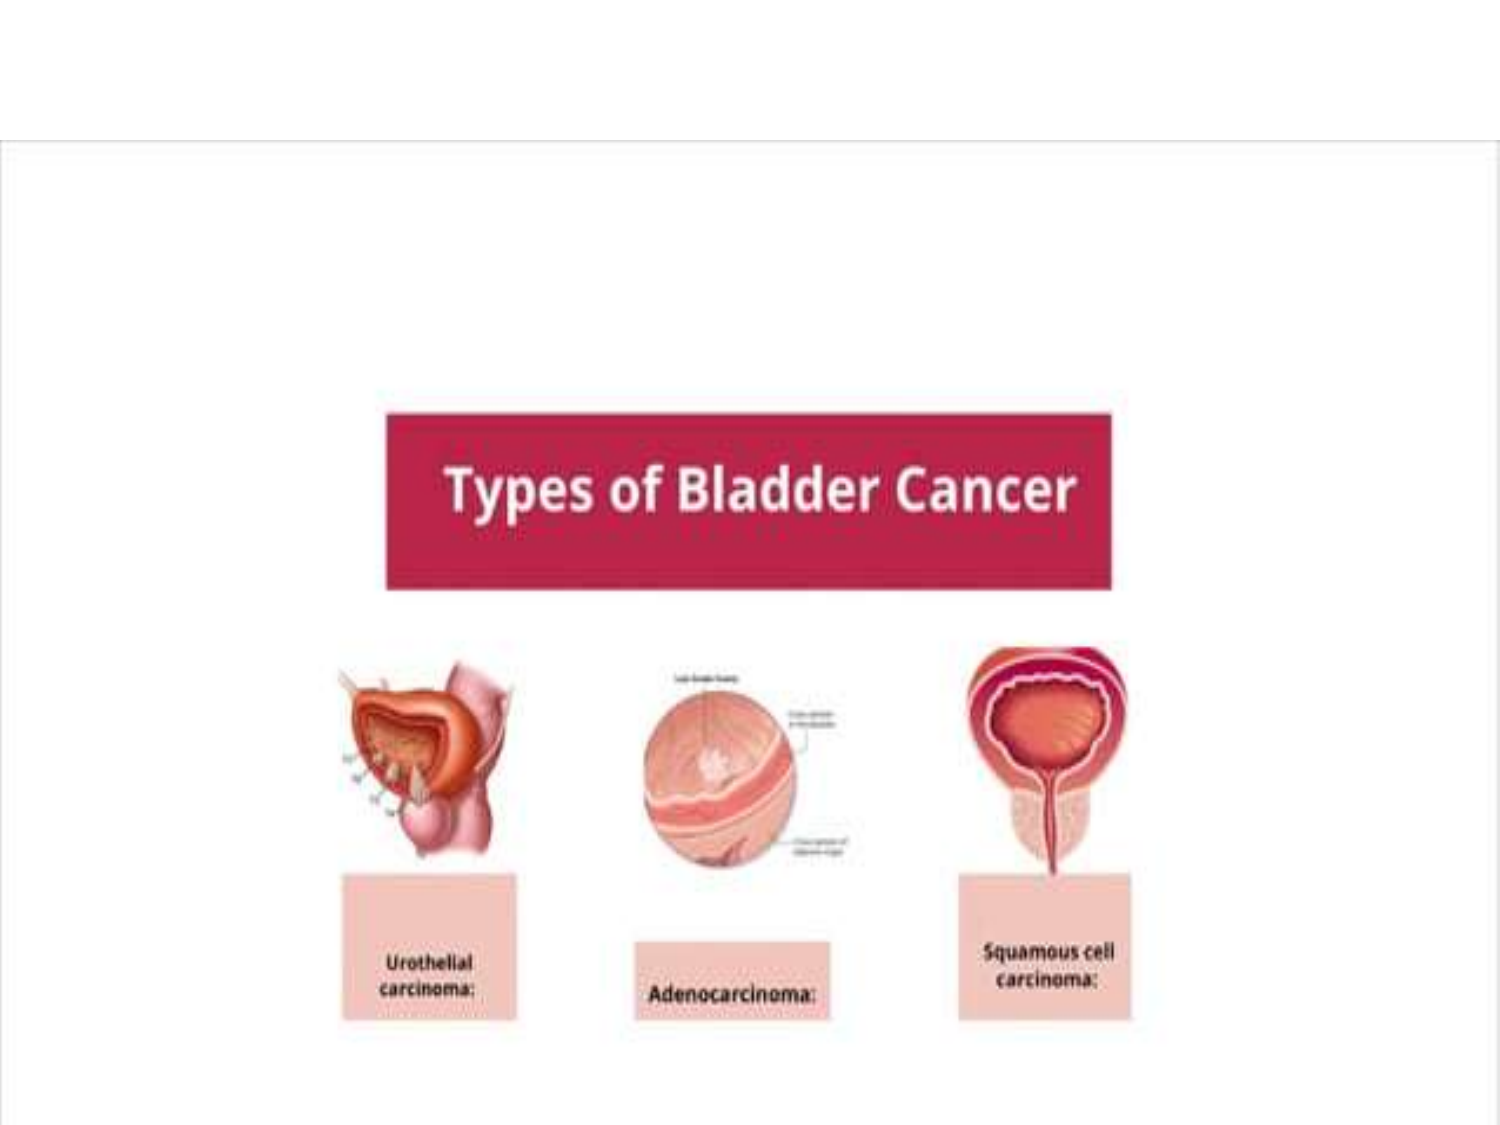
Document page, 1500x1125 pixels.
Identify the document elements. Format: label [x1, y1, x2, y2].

picture [0, 139, 1500, 1125]
